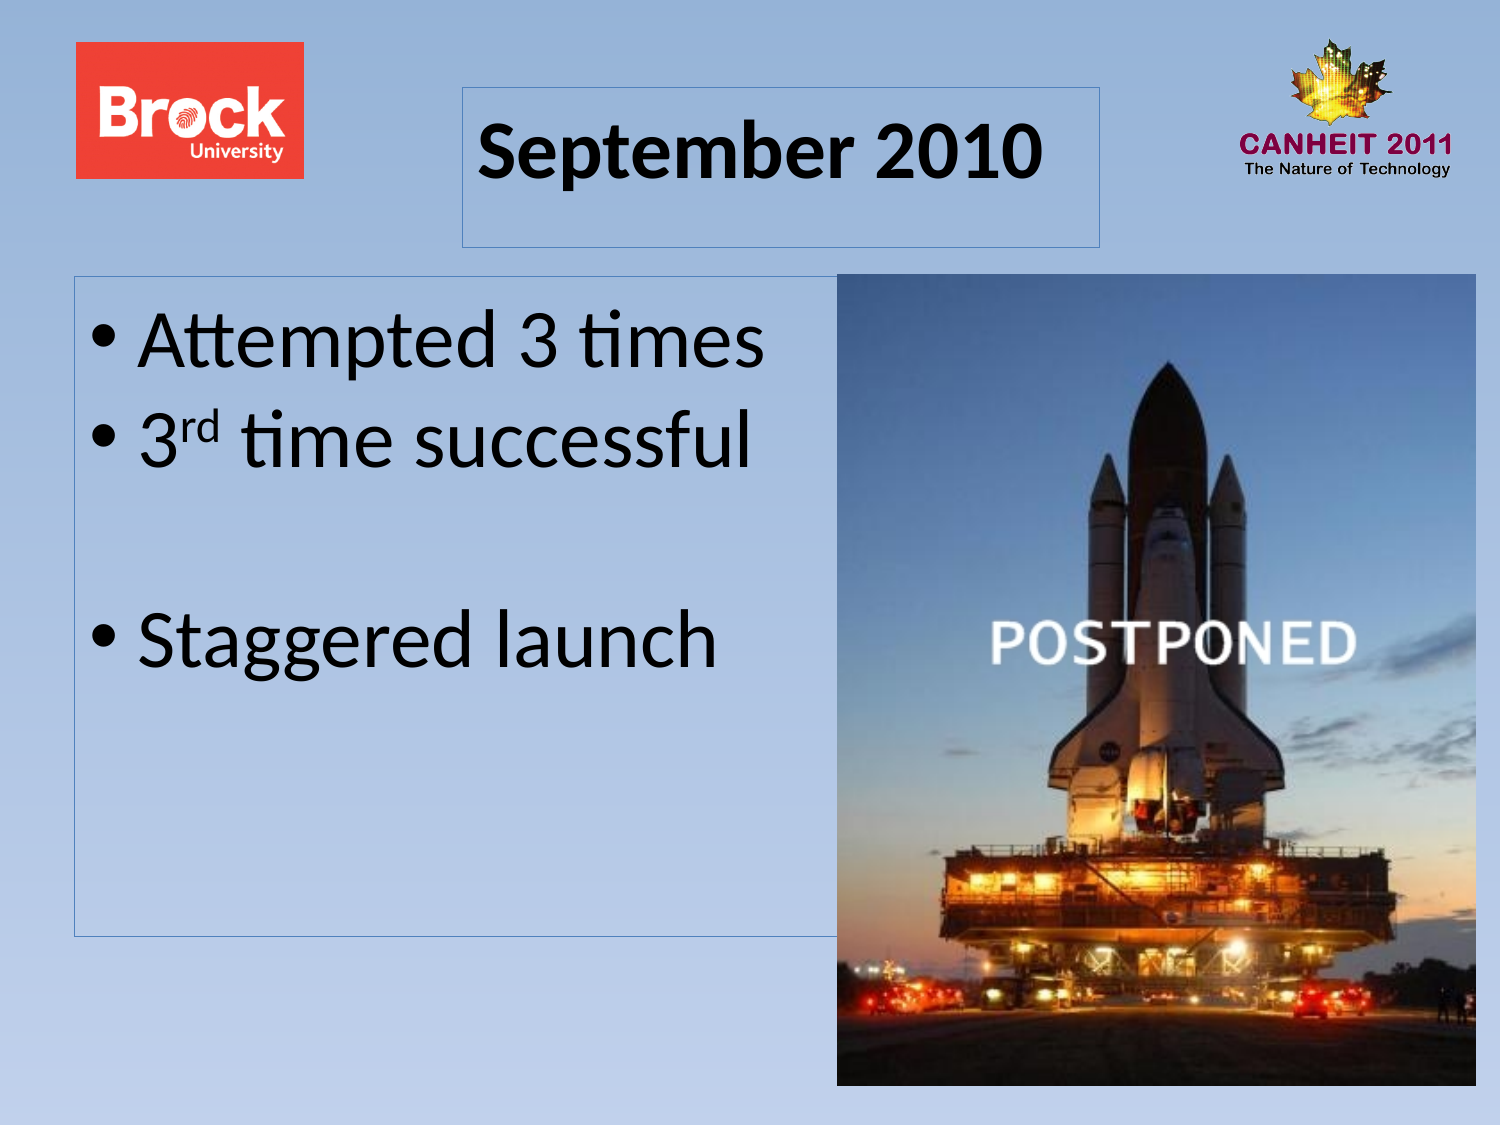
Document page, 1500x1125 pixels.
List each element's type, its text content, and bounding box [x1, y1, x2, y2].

picture [76, 42, 305, 179]
text_box Attempted 3 times 3rd time successful Staggered launch [74, 276, 834, 937]
text_box September 2010 [462, 87, 1100, 248]
picture [837, 274, 1476, 1086]
picture [1222, 30, 1470, 191]
